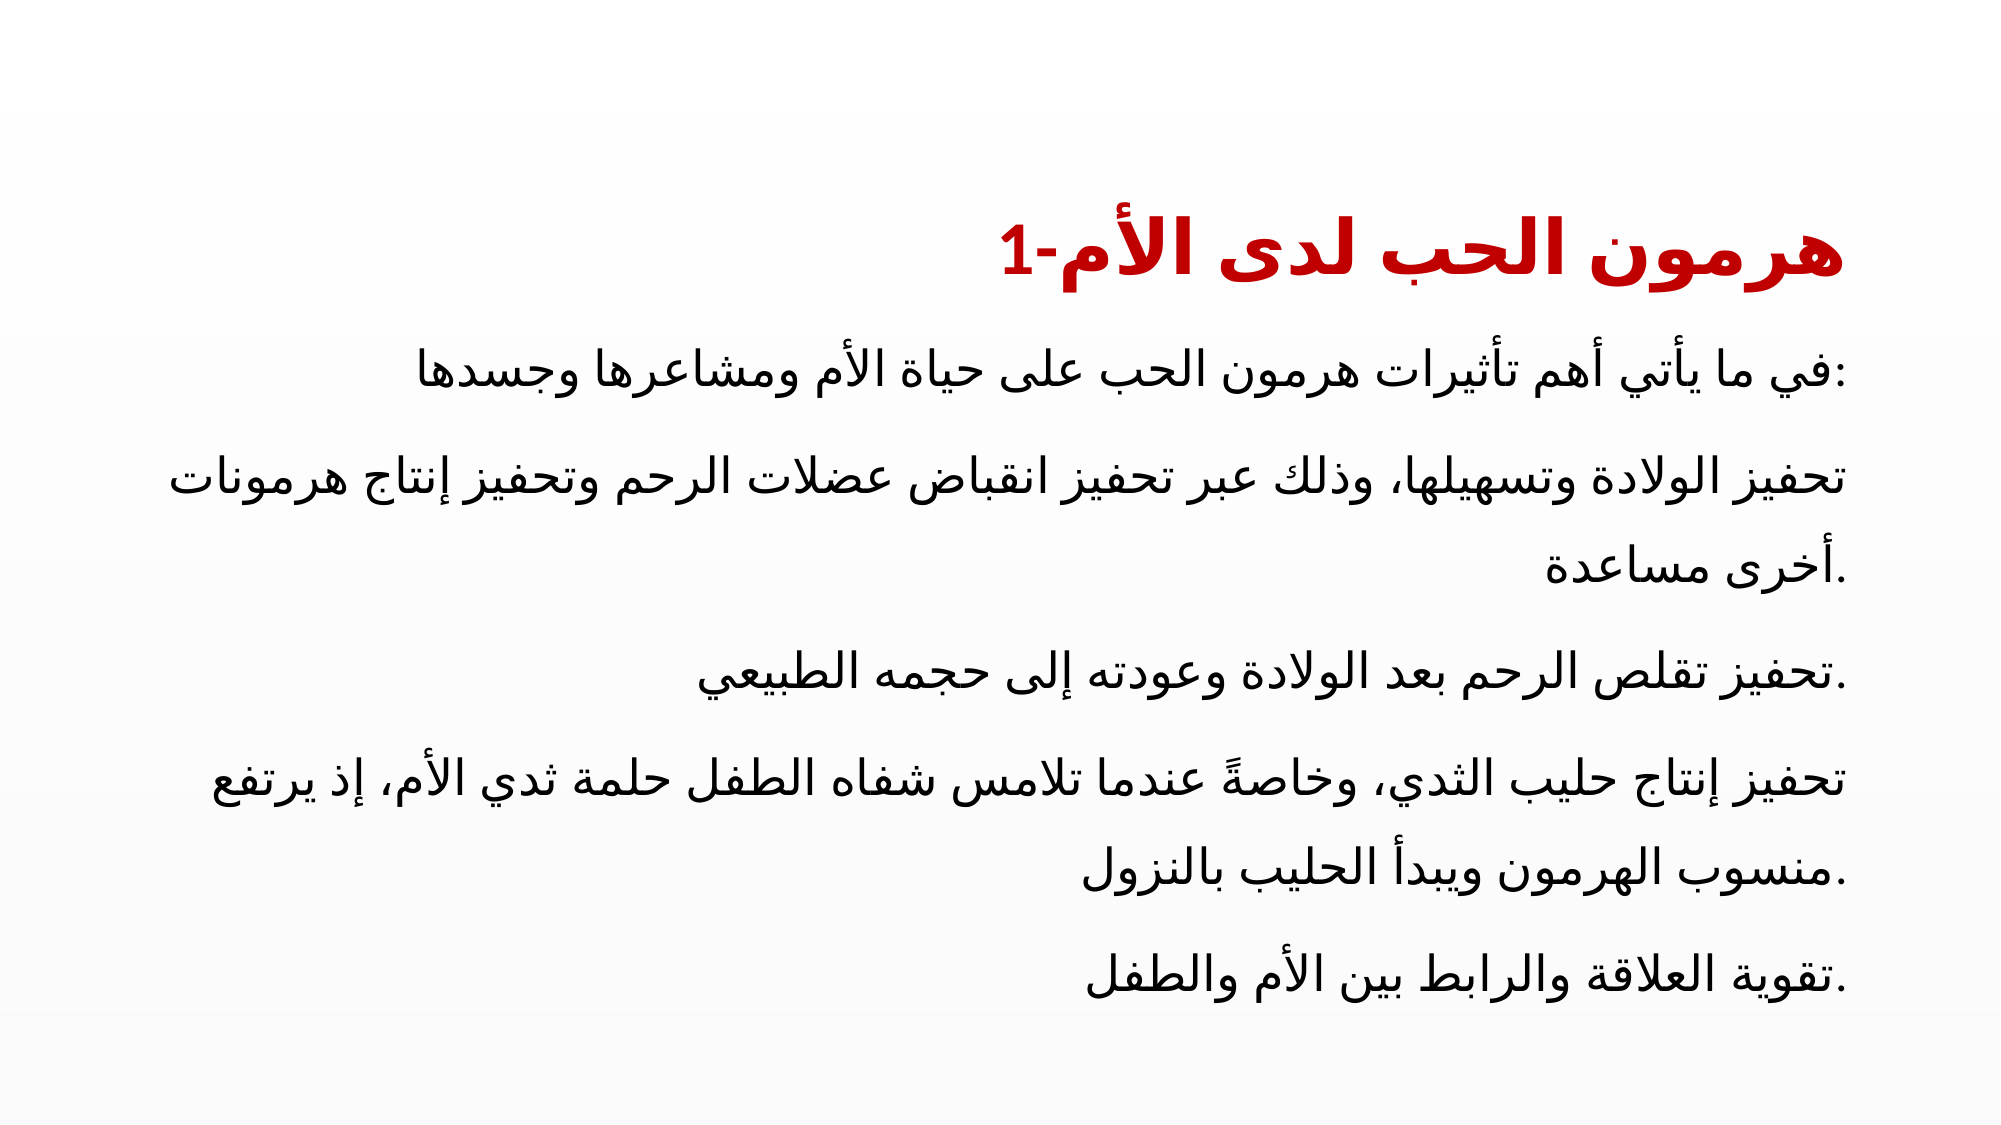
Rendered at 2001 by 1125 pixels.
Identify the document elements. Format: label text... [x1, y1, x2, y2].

list 1-هرمون الحب لدى الأم في ما يأتي أهم تأثيرات هرمون الحب على حياة الأم ومشاعرها وجسدها: تحفيز الولادة وتسهيلها، وذلك عبر تحفيز انقباض عضلات الرحم وتحفيز إنتاج هرمونات أخرى مساعدة. تحفيز تقلص الرحم بعد الولادة وعودته إلى حجمه الطبيعي. تحفيز إنتاج حليب الثدي، وخاصةً عندما تلامس شفاه الطفل حلمة ثدي الأم، إذ يرتفع منسوب الهرمون ويبدأ الحليب بالنزول. تقوية العلاقة والرابط بين الأم والطفل. [137, 145, 1863, 1014]
